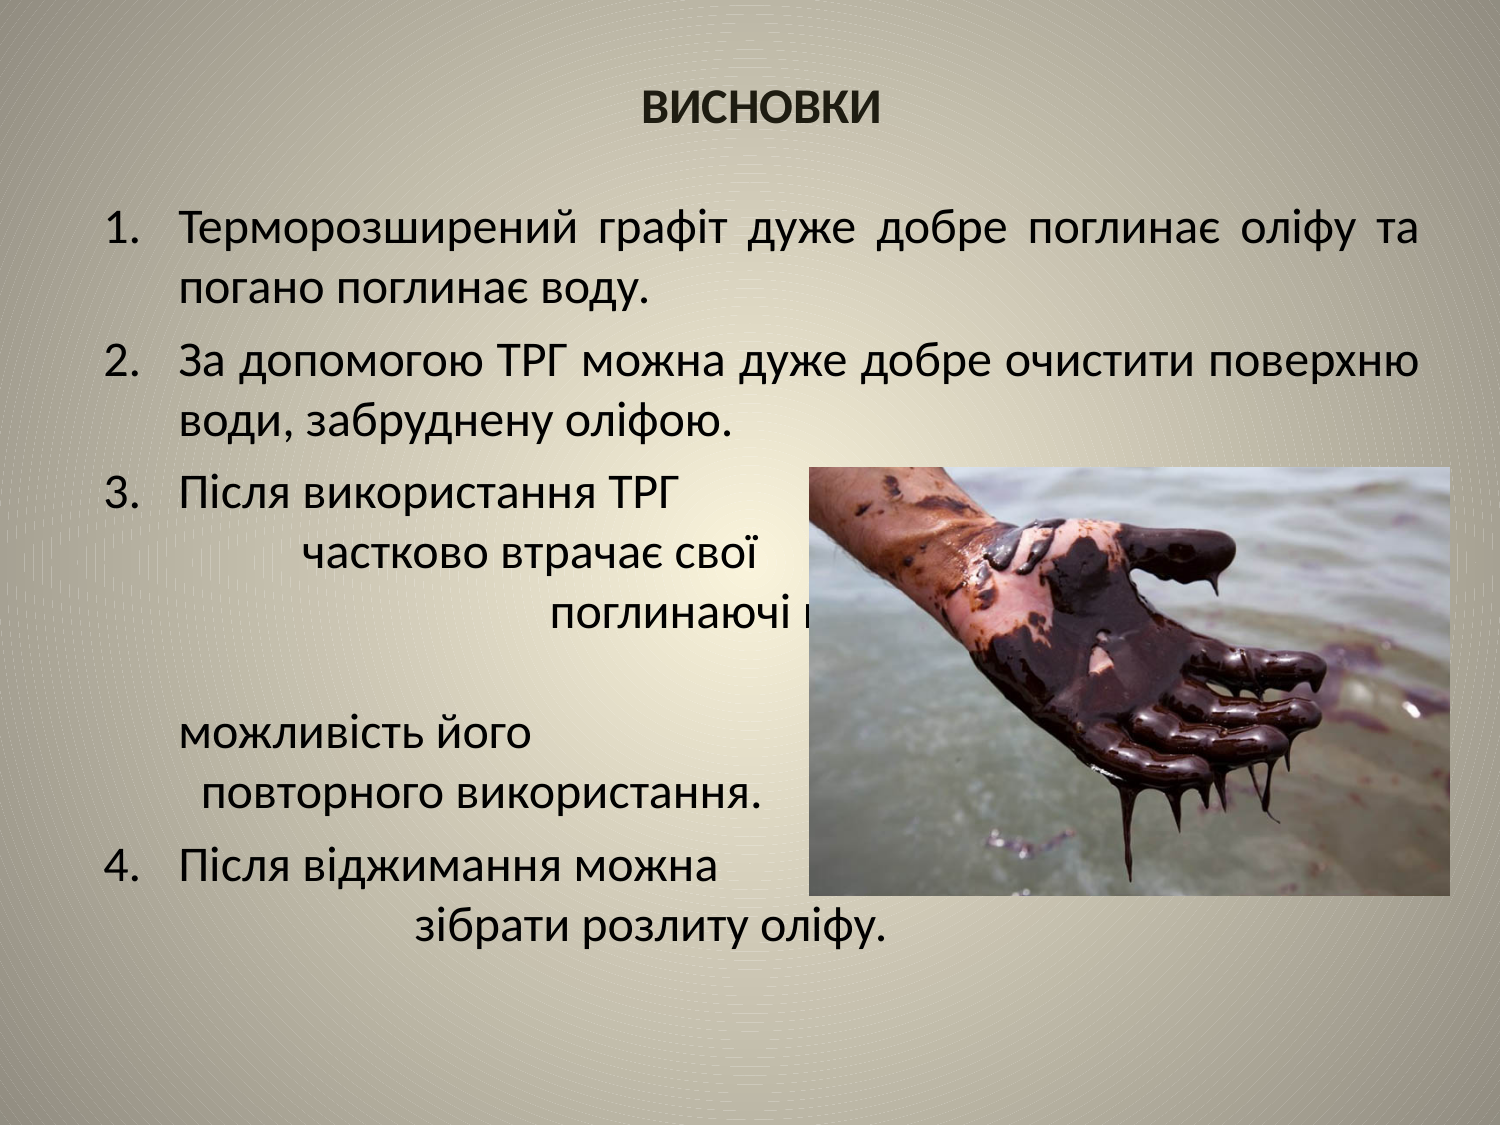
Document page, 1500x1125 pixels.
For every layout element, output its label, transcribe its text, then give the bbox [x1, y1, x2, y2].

picture [808, 467, 1450, 896]
text_box ВИСНОВКИ Терморозширений графіт дуже добре поглинає оліфу та погано поглинає воду. За допомогою ТРГ можна дуже добре очистити поверхню води, забруднену оліфою. Після використання ТРГ частково втрачає свої поглинаючі властивості, але є можливість його повторного використання. Після віджимання можна зібрати розлиту оліфу. [88, 66, 1436, 1092]
